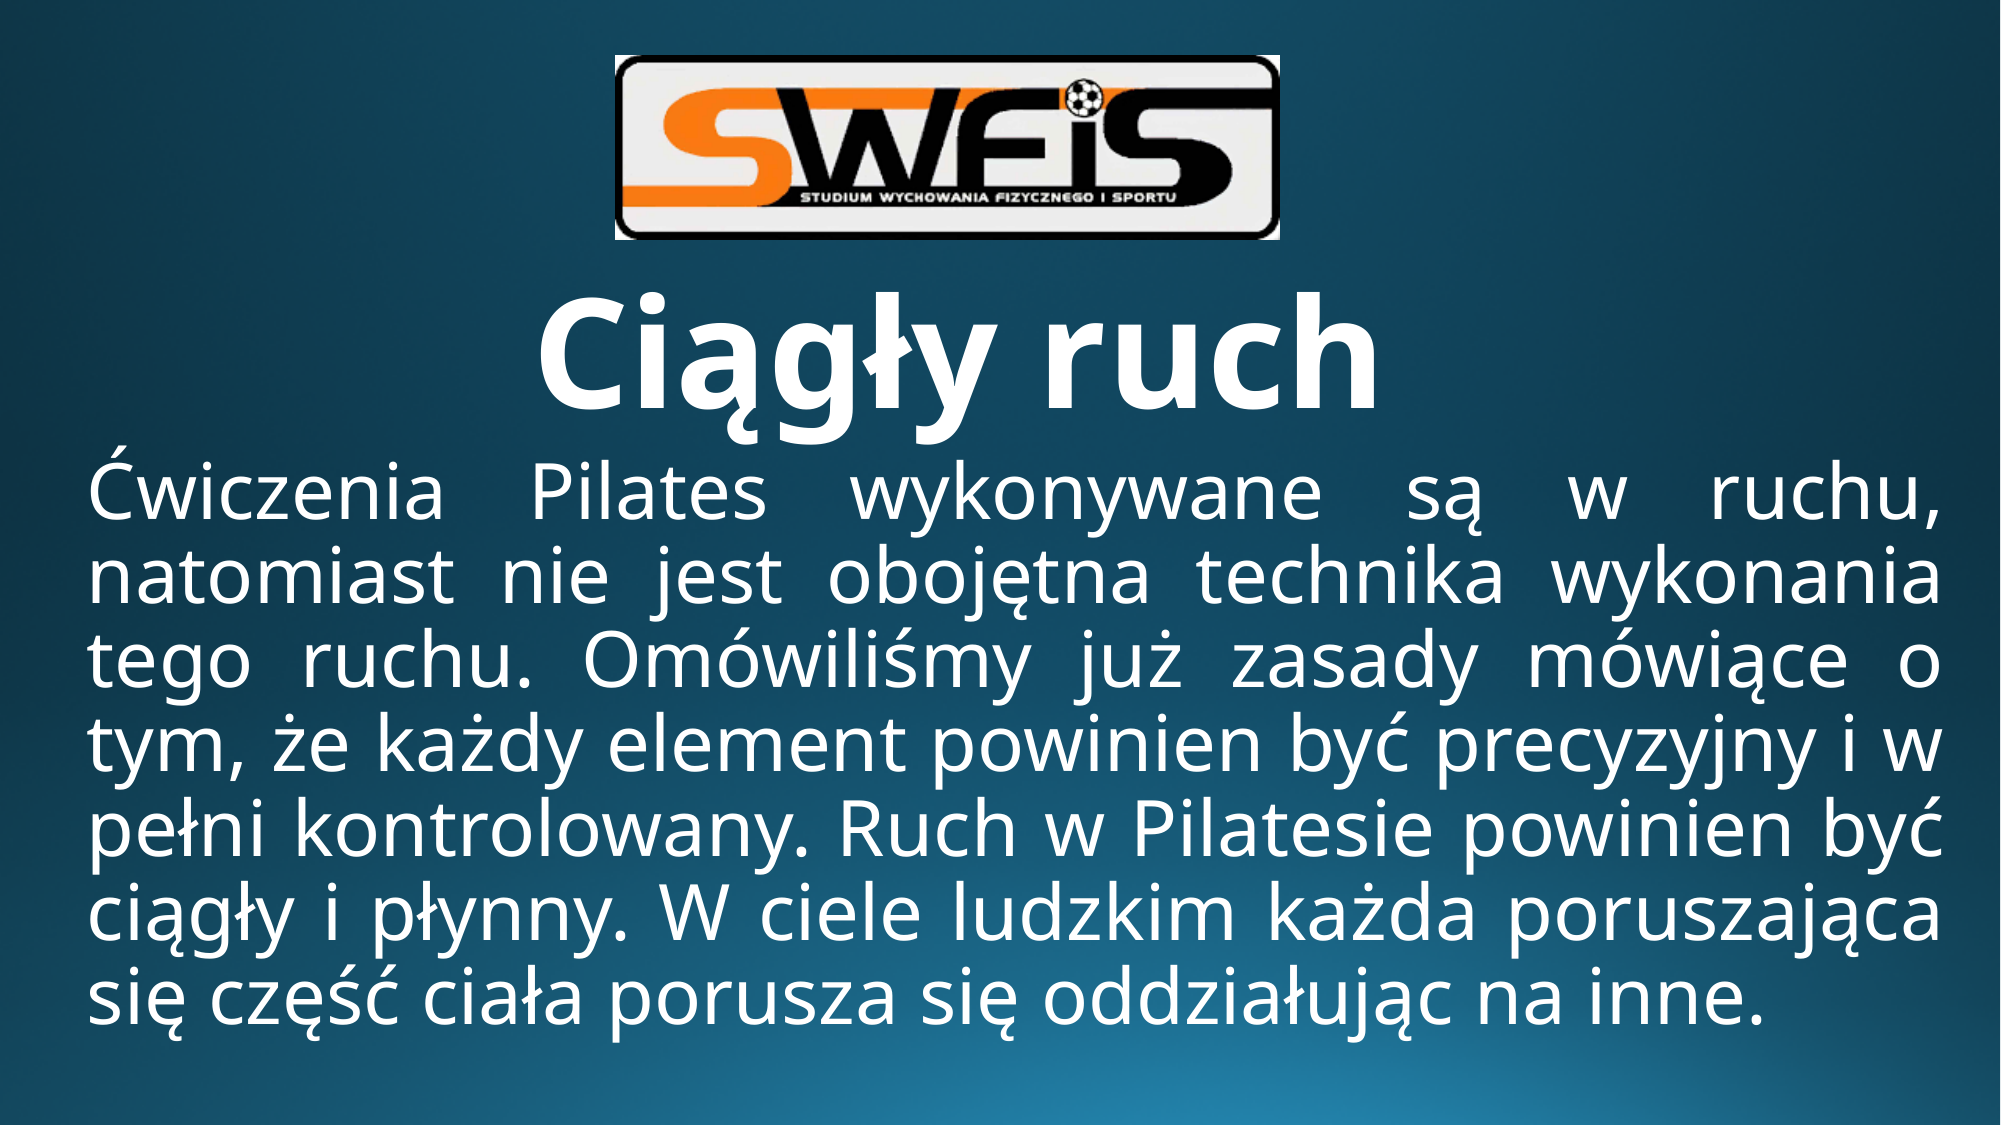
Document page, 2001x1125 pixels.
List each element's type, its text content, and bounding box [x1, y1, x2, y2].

subtitle Ciągły ruch Ćwiczenia Pilates wykonywane są w ruchu, natomiast nie jest obojętna technika wykonania tego ruchu. Omówiliśmy już zasady mówiące o tym, że każdy element powinien być precyzyjny i w pełni kontrolowany. Ruch w Pilatesie powinien być ciągły i płynny. W ciele ludzkim każda poruszająca się część ciała porusza się oddziałując na inne. [71, 268, 1962, 1104]
picture [0, 0, 2001, 1125]
